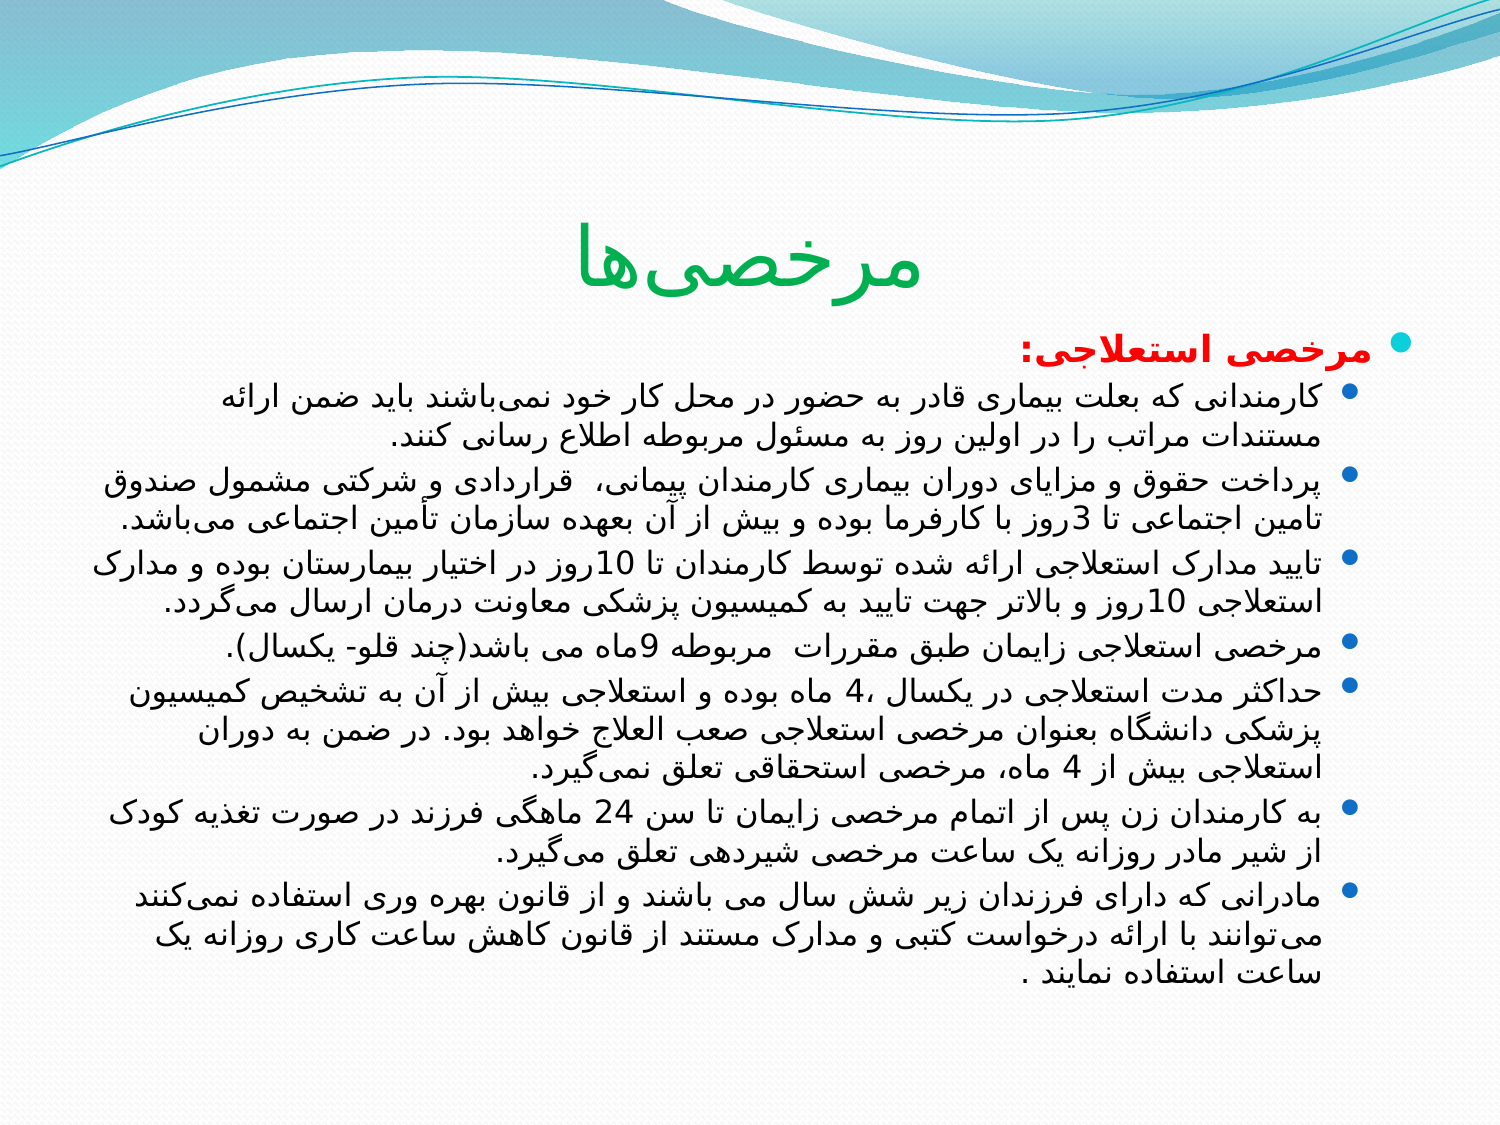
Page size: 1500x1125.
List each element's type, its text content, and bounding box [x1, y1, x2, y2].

title مرخصی‌ها [75, 115, 1425, 303]
list مرخصی استعلاجی: کارمندانی که بعلت بیماری قادر به حضور در محل کار خود نمی‌باشند باید ضمن ارائه مستندات مراتب را در اولین روز به مسئول مربوطه اطلاع رسانی کنند. پرداخت حقوق و مزایای دوران بیماری کارمندان پیمانی، قراردادی و شرکتی مشمول صندوق تامین اجتماعی تا 3روز با کارفرما بوده و بیش از آن بعهده سازمان تأمین اجتماعی می‌باشد. تایید مدارک استعلاجی ارائه شده توسط کارمندان تا 10روز در اختیار بیمارستان بوده و مدارک استعلاجی 10روز و بالاتر جهت تایید به کمیسیون پزشکی معاونت درمان ارسال می‌گردد. مرخصی استعلاجی زایمان طبق مقررات مربوطه 9ماه می باشد(چند قلو- یکسال). حداکثر مدت استعلاجی در یکسال ،4 ماه بوده و استعلاجی بیش از آن به تشخیص کمیسیون پزشکی دانشگاه بعنوان مرخصی استعلاجی صعب العلاج خواهد بود. در ضمن به دوران استعلاجی بیش از 4 ماه، مرخصی استحقاقی تعلق نمی‌گیرد. به کارمندان زن پس از اتمام مرخصی زایمان تا سن 24 ماهگی فرزند در صورت تغذیه کودک از شیر مادر روزانه یک ساعت مرخصی شیردهی تعلق می‌گیرد. مادرانی که دارای فرزندان زیر شش سال می باشند و از قانون بهره وری استفاده نمی‌کنند می‌توانند با ارائه درخواست کتبی و مدارک مستند از قانون کاهش ساعت کاری روزانه یک ساعت استفاده نمایند . [75, 317, 1425, 1038]
